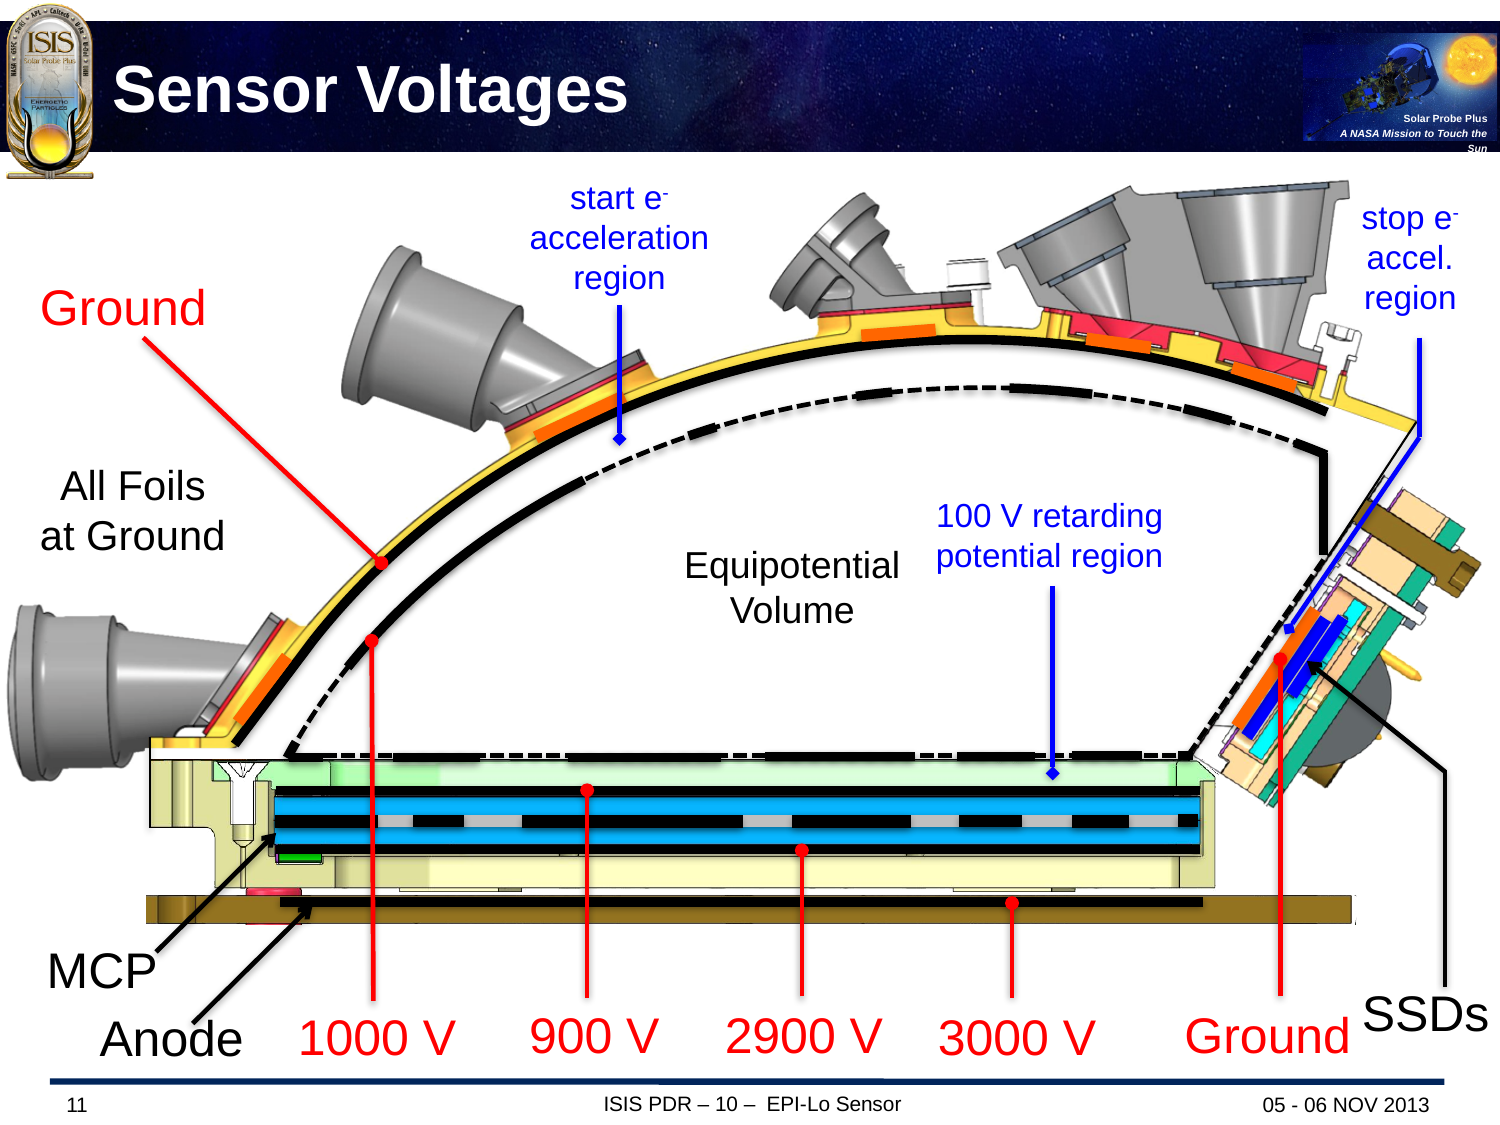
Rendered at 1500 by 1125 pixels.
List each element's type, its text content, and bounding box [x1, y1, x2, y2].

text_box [1288, 437, 1420, 629]
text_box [0, 161, 1500, 1125]
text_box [155, 832, 277, 953]
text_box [142, 337, 382, 564]
picture [0, 2, 1500, 161]
title Sensor Voltages [111, 30, 1294, 142]
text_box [192, 904, 314, 1024]
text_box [1306, 660, 1446, 772]
